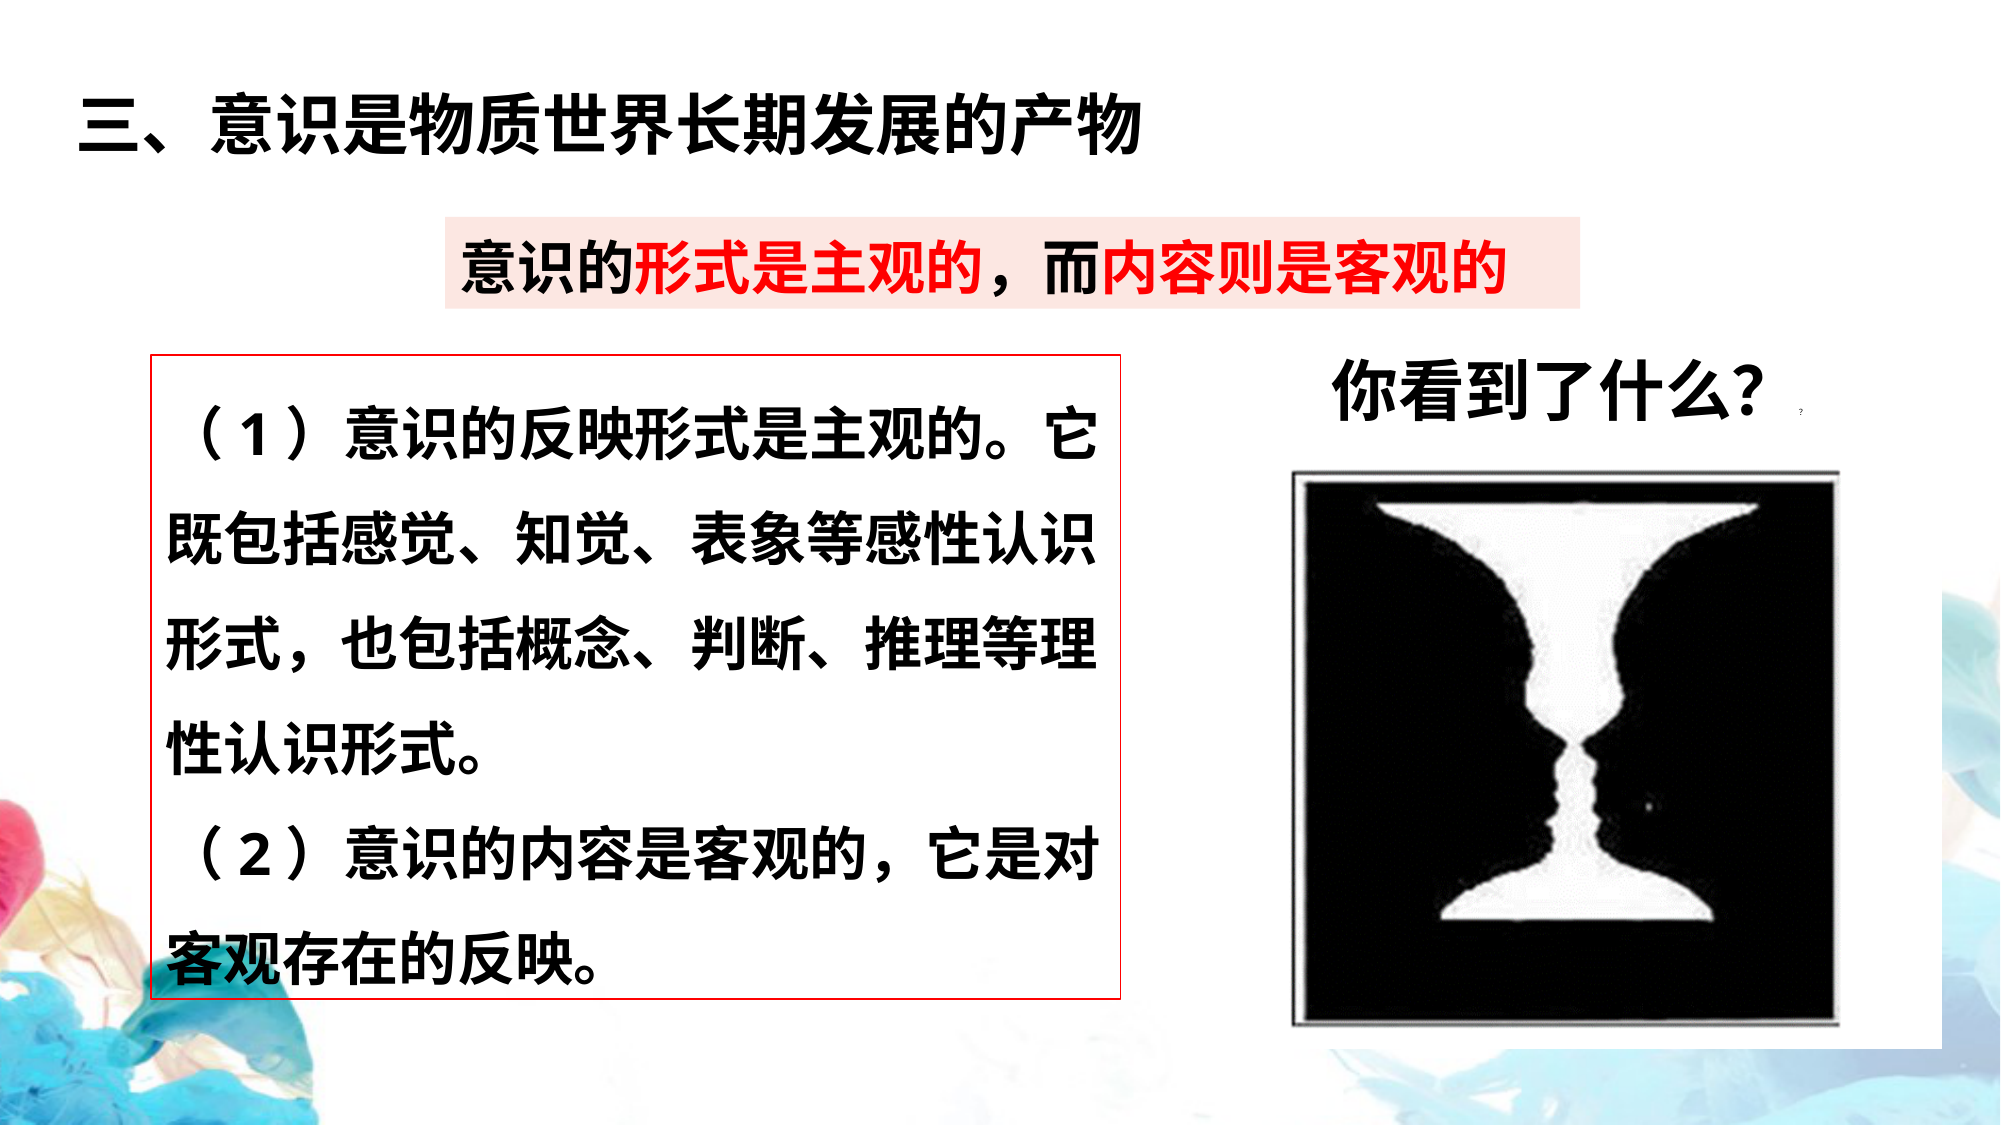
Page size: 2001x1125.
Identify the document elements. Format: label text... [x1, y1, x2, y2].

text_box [151, 216, 1942, 1049]
picture [0, 0, 2001, 1125]
text_box 三、意识是物质世界长期发展的产物 [60, 75, 1211, 171]
